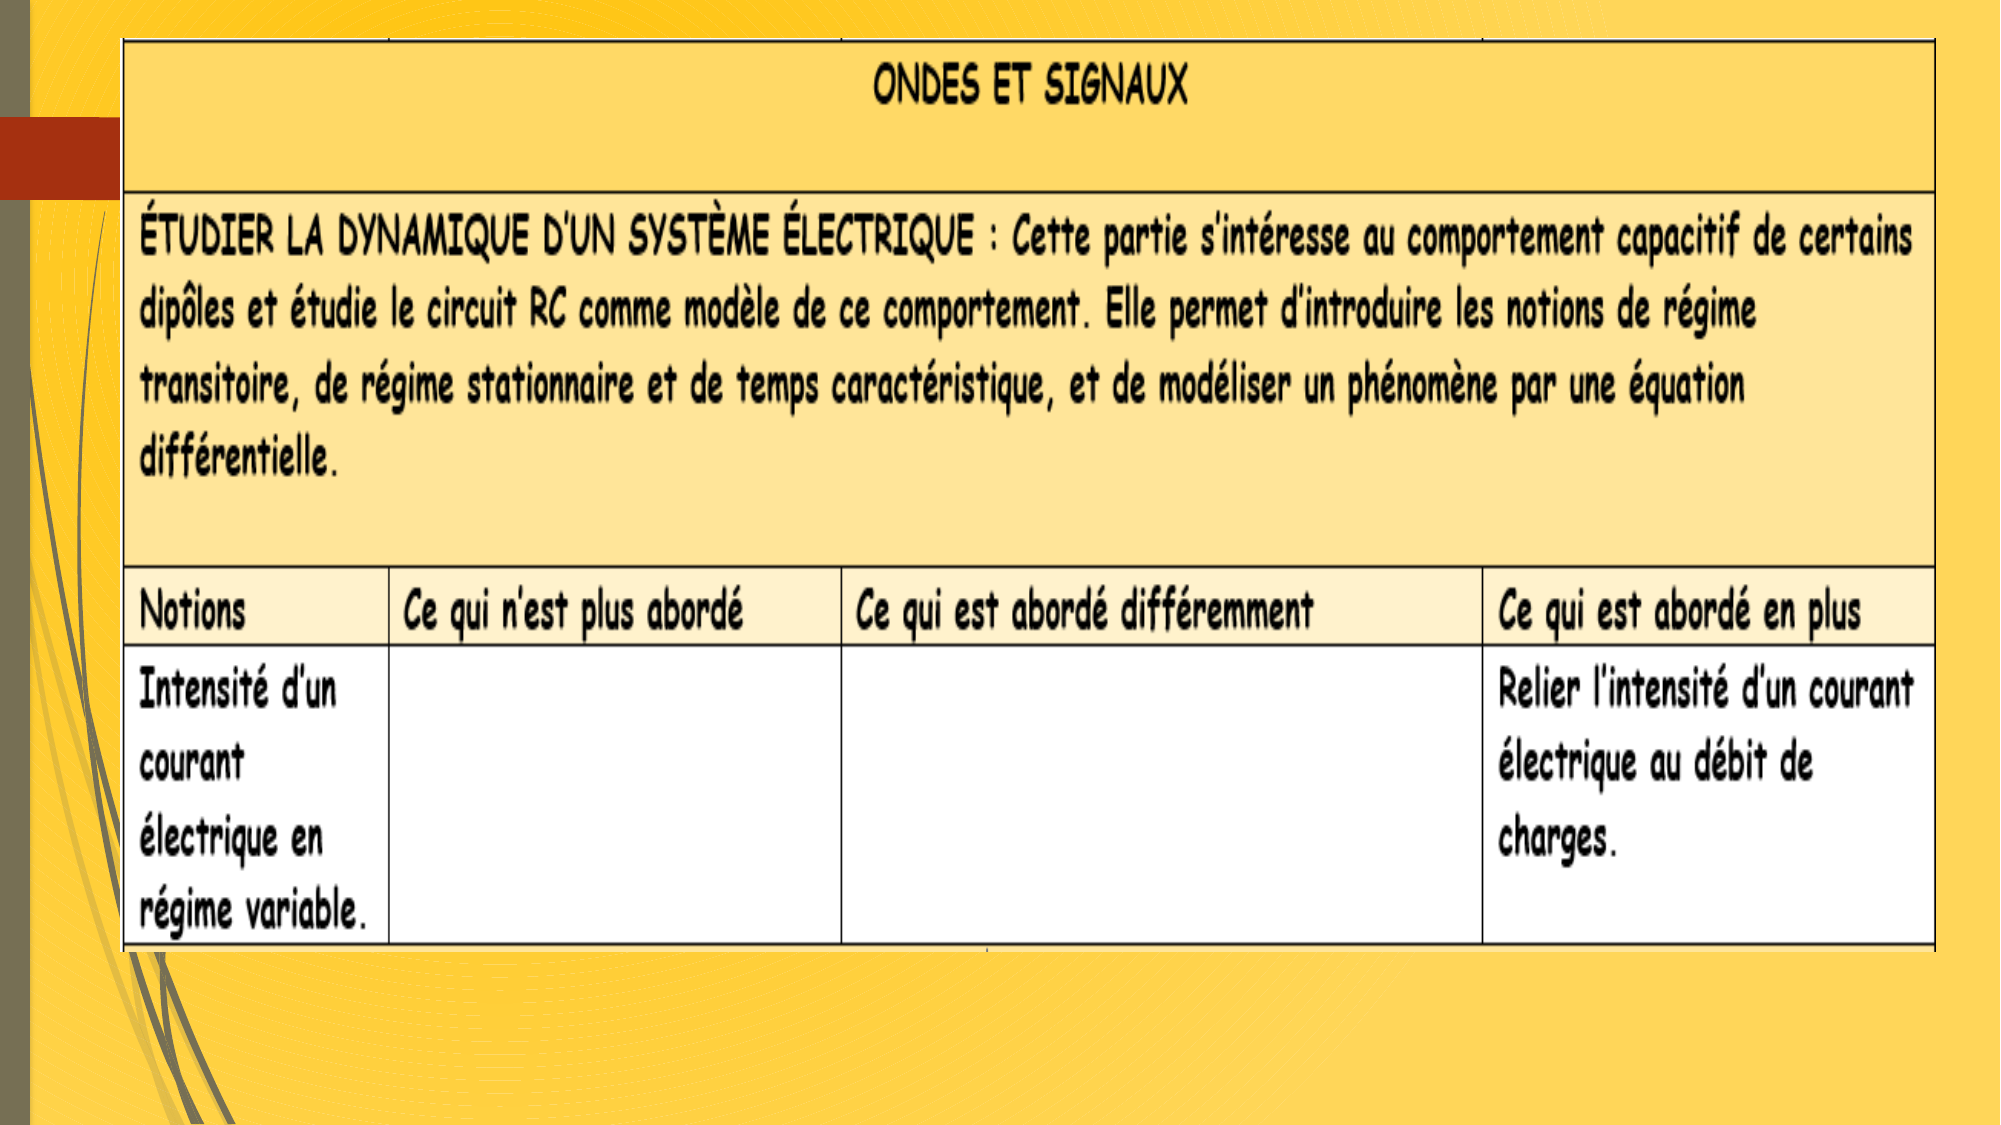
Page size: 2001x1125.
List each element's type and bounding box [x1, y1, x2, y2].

list [119, 38, 1937, 952]
